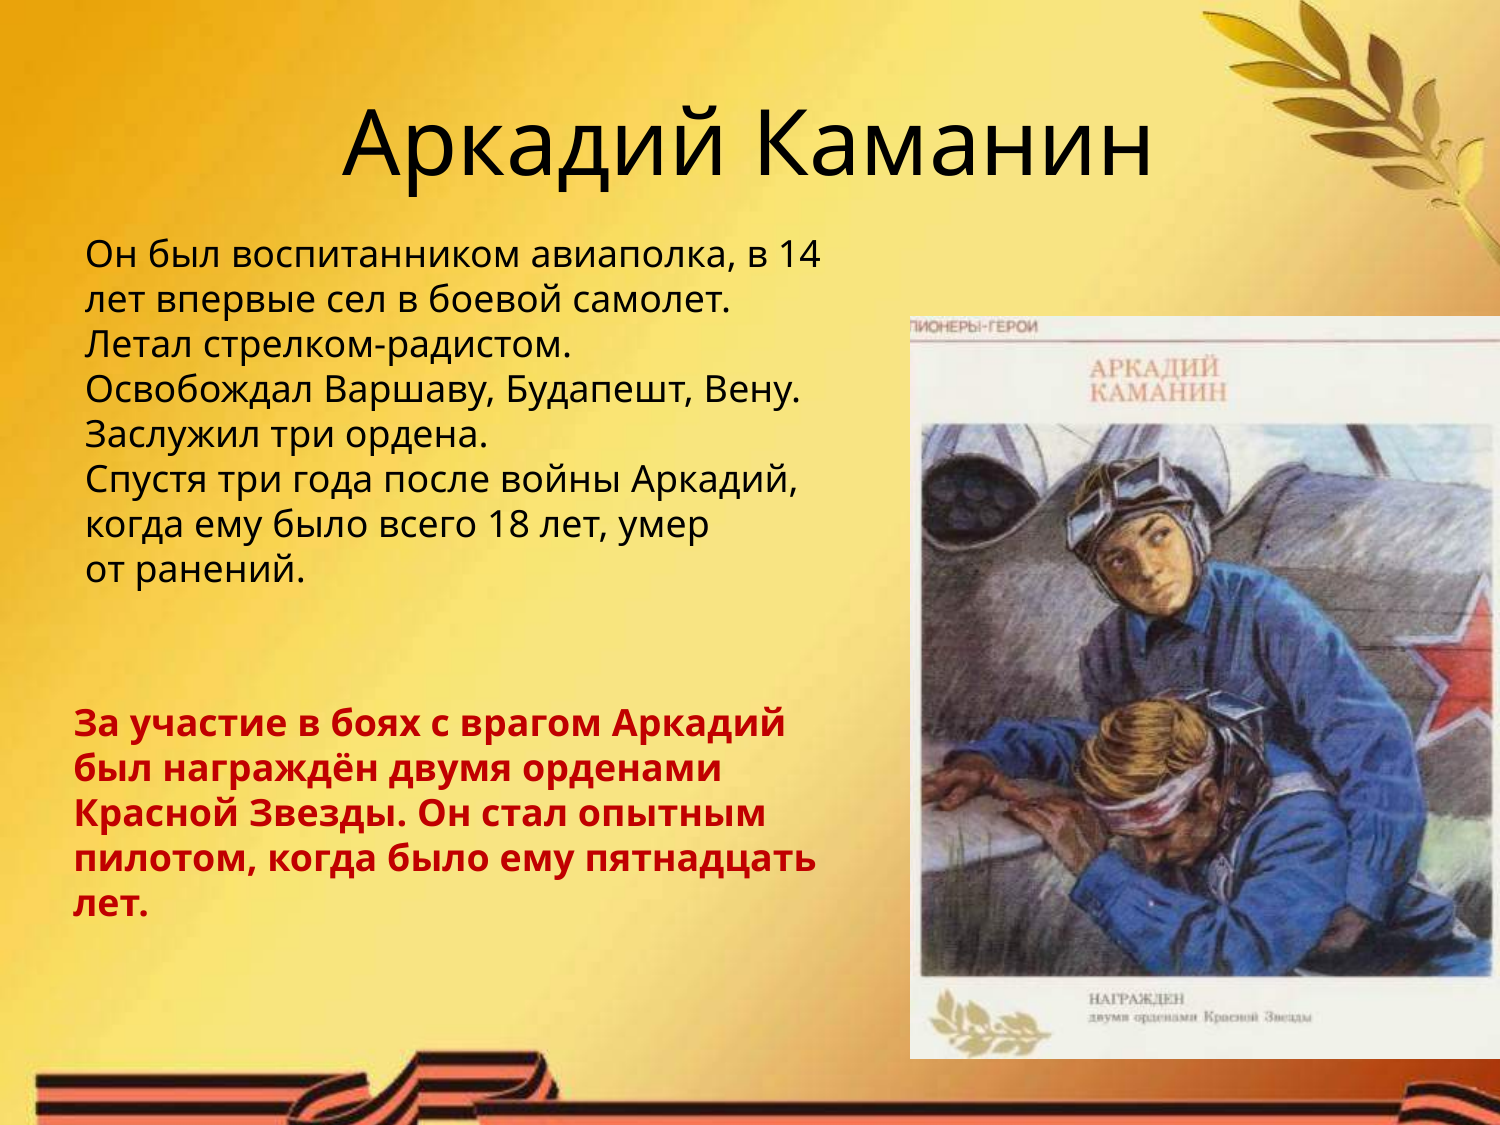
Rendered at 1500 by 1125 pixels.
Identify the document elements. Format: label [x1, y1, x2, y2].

picture [0, 0, 1500, 1125]
list [910, 316, 1500, 1060]
